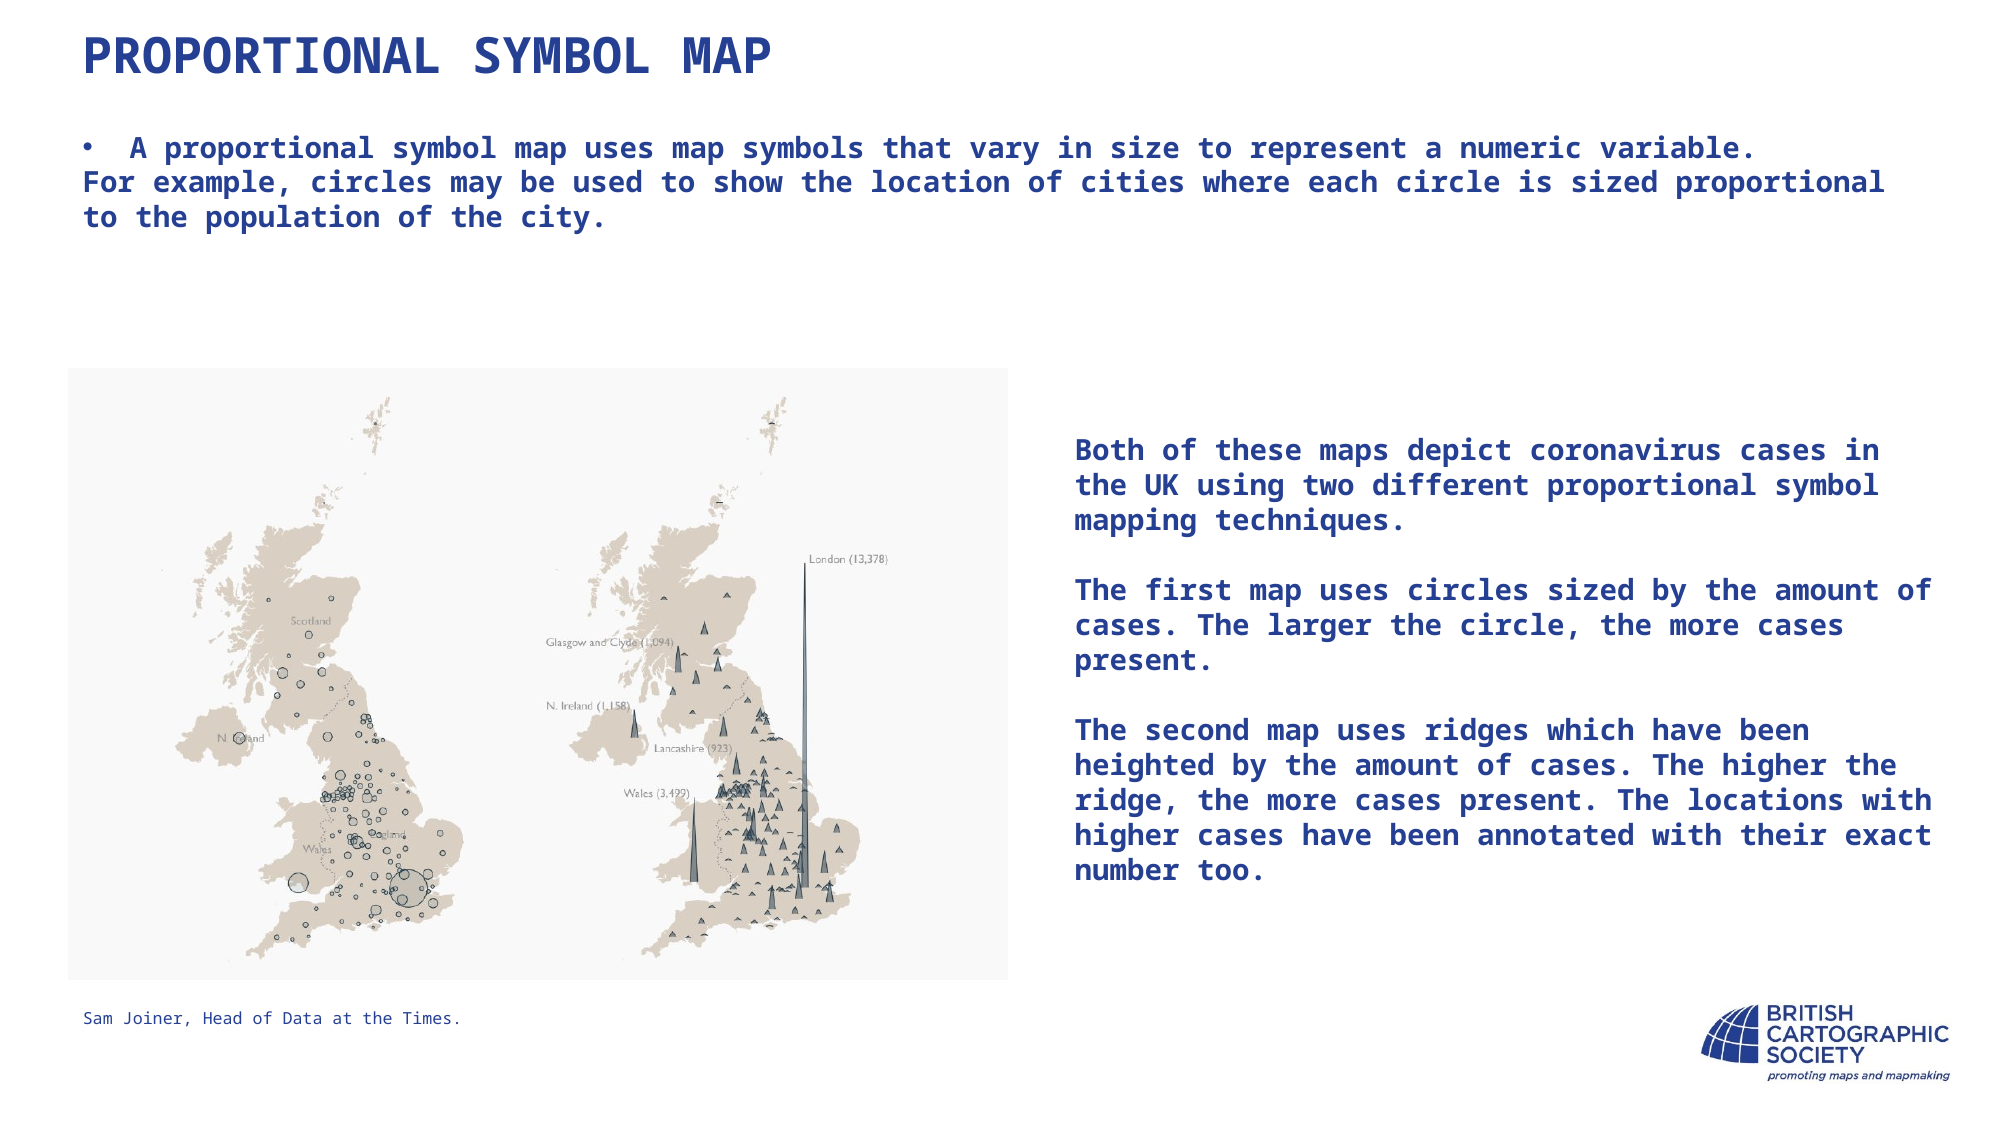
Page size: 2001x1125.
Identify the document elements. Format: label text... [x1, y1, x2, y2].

text_box Both of these maps depict coronavirus cases in the UK using two different proportional symbol mapping techniques. The first map uses circles sized by the amount of cases. The larger the circle, the more cases present. The second map uses ridges which have been heighted by the amount of cases. The higher the ridge, the more cases present. The locations with higher cases have been annotated with their exact number too. [1059, 424, 1951, 934]
text_box PROPORTIONAL SYMBOL MAP A proportional symbol map uses map symbols that vary in size to represent a numeric variable. For example, circles may be used to show the location of cities where each circle is sized proportional to the population of the city. [68, 16, 1920, 281]
text_box Sam Joiner, Head of Data at the Times. [68, 1000, 478, 1081]
picture [67, 368, 1008, 980]
picture [1699, 1001, 1951, 1085]
